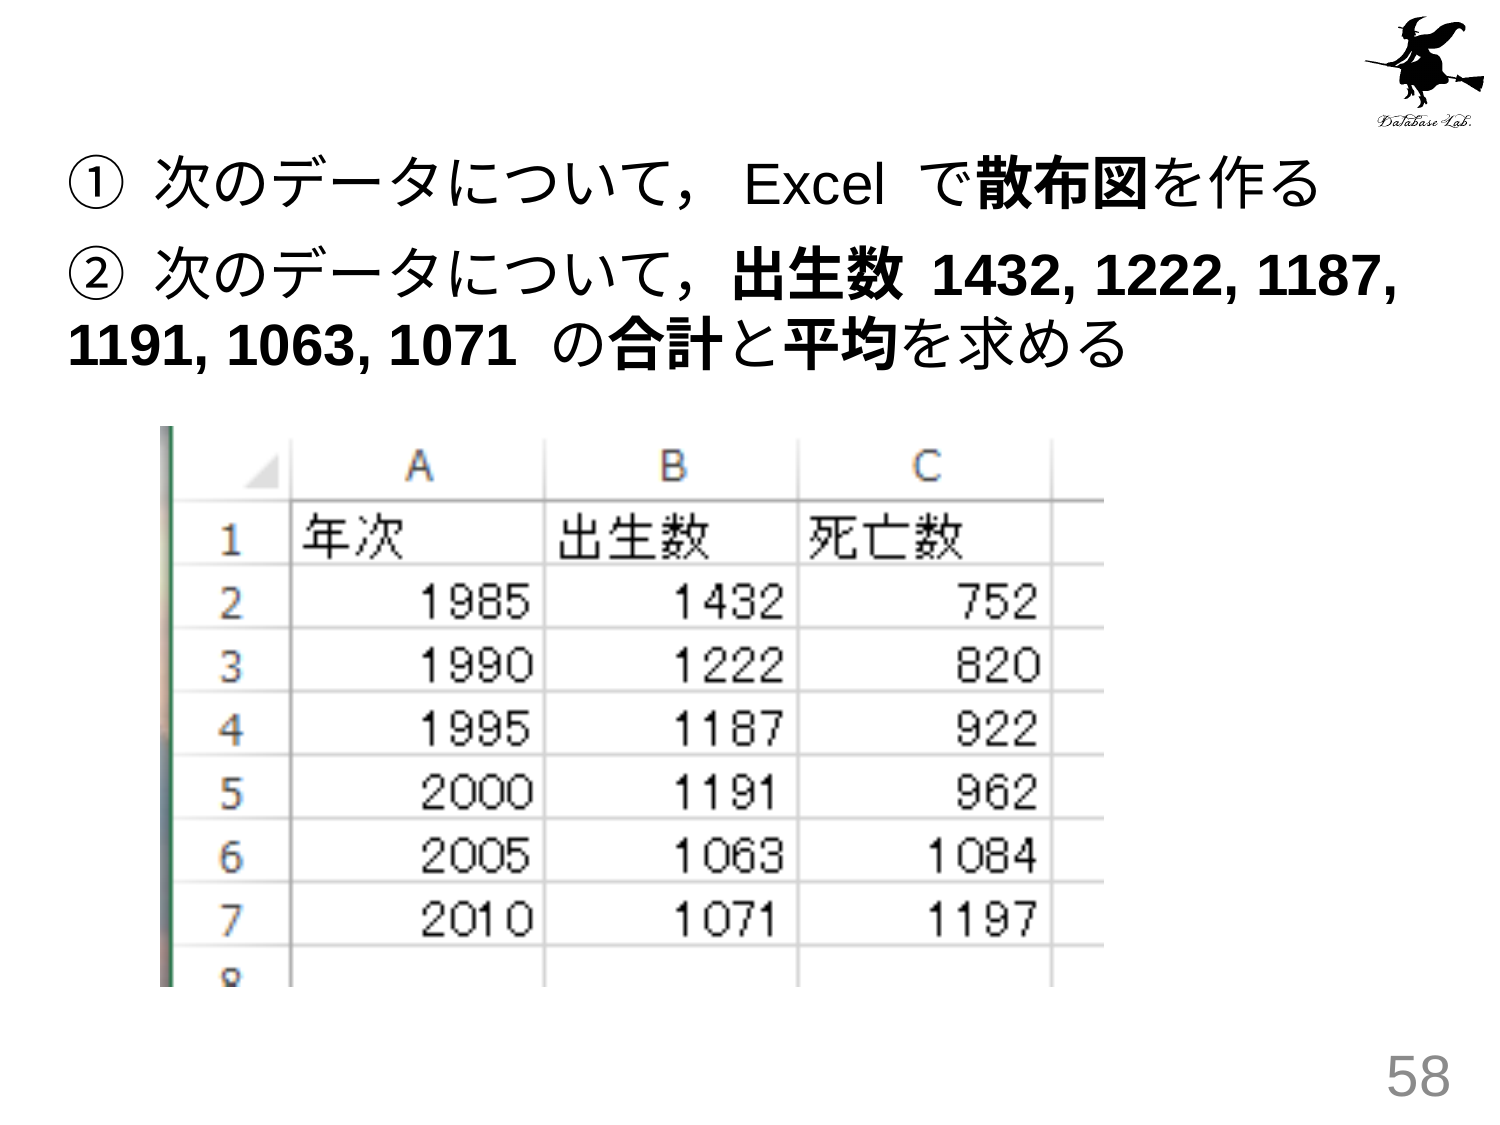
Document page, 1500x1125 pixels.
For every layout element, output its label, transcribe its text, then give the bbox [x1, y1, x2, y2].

picture [160, 426, 1104, 987]
picture [1362, 14, 1486, 130]
list ① 次のデータについて，Excel で散布図を作る ② 次のデータについて，出生数 1432, 1222, 1187, 1191, 1063, 1071 の合計と平均を求める [52, 138, 1441, 1014]
slide_number 58 [1129, 1042, 1467, 1103]
